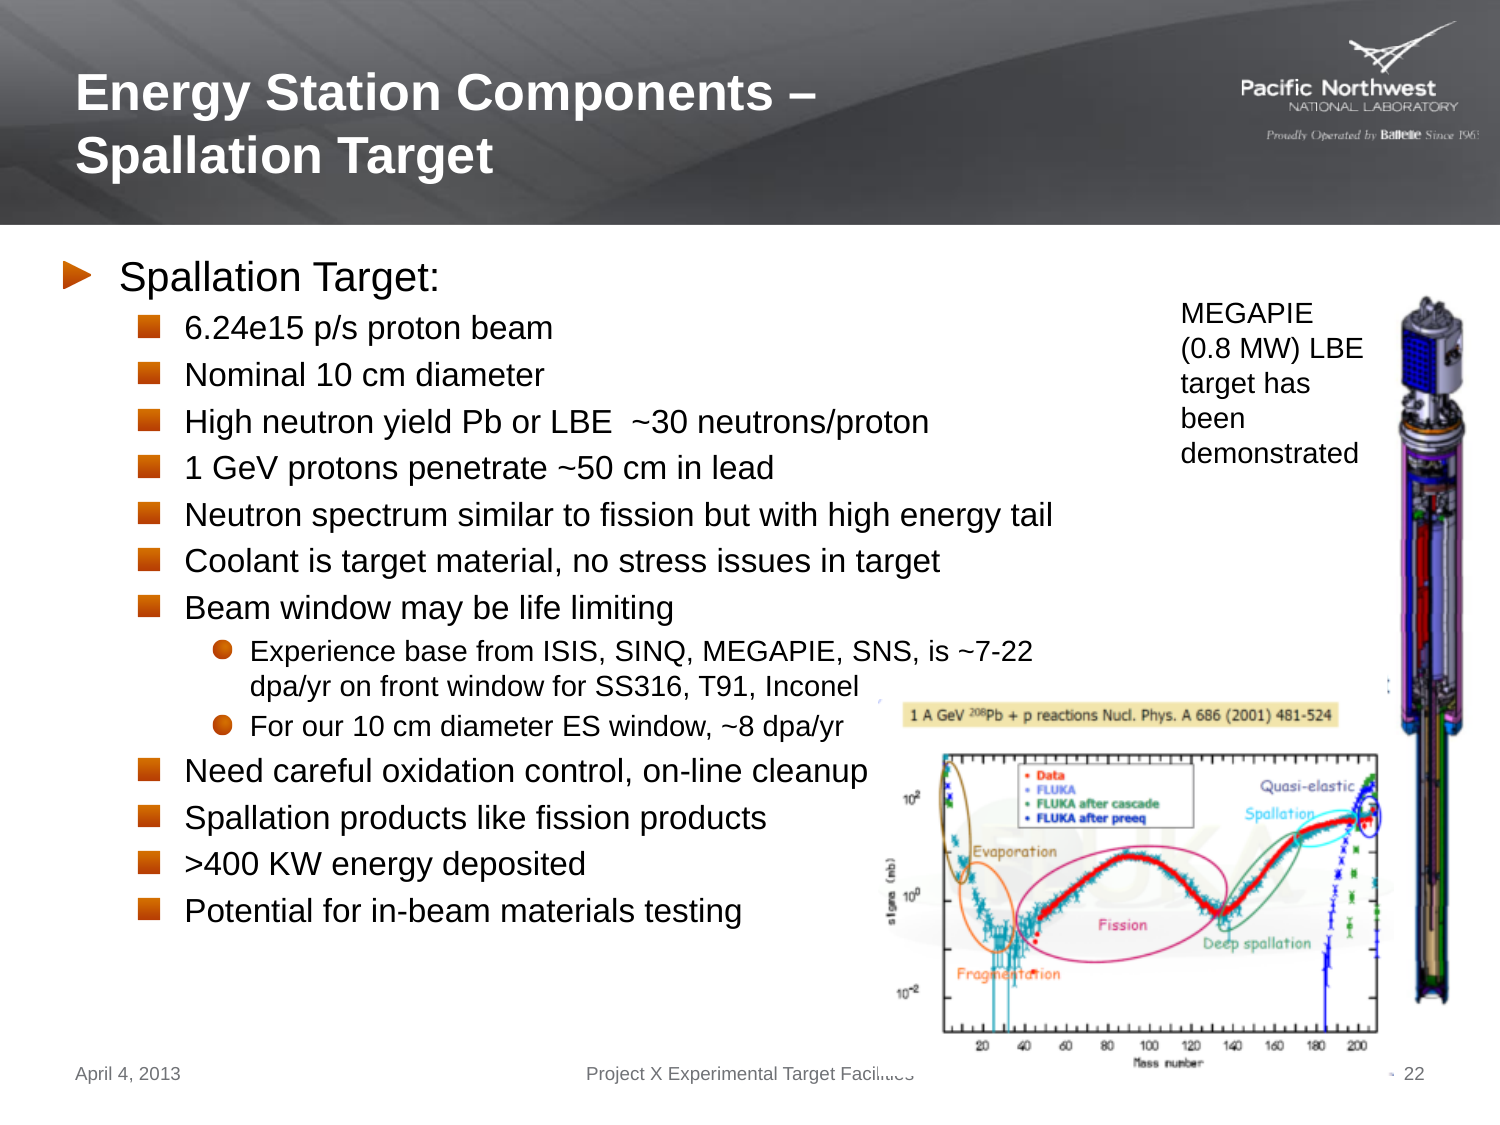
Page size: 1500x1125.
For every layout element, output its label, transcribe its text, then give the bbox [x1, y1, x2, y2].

picture [137, 314, 161, 339]
title Energy Station Components – Spallation Target [75, 58, 1163, 185]
picture [137, 408, 161, 432]
picture [62, 260, 92, 290]
picture [137, 454, 161, 479]
picture [878, 287, 1489, 1077]
picture [137, 361, 161, 385]
footer Project X Experimental Target Facilities [512, 1042, 988, 1103]
picture [137, 594, 161, 618]
picture [137, 850, 161, 875]
picture [137, 897, 161, 921]
text_box MEGAPIE (0.8 MW) LBE target has been demonstrated [1165, 287, 1385, 477]
slide_number 22 [1074, 1042, 1425, 1103]
picture [212, 714, 233, 736]
picture [137, 547, 161, 572]
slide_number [75, 1042, 425, 1103]
picture [137, 757, 161, 782]
picture [137, 804, 161, 828]
picture [212, 639, 233, 660]
picture [0, 0, 1500, 224]
list Spallation Target: 6.24e15 p/s proton beam Nominal 10 cm diameter High neutron yield Pb or LBE ~30 neutrons/proton 1 GeV protons penetrate ~50 cm in lead Neutron spectrum similar to fission but with high energy tail Coolant is target material, no stress issues in target Beam window may be life limiting Experience base from ISIS, SINQ, MEGAPIE, SNS, is ~7-22 dpa/yr on front window for SS316, T91, Inconel For our 10 cm diameter ES window, ~8 dpa/yr Need careful oxidation control, on-line cleanup Spallation products like fission products >400 KW energy deposited Potential for in-beam materials testing [62, 249, 1075, 954]
picture [137, 501, 161, 525]
